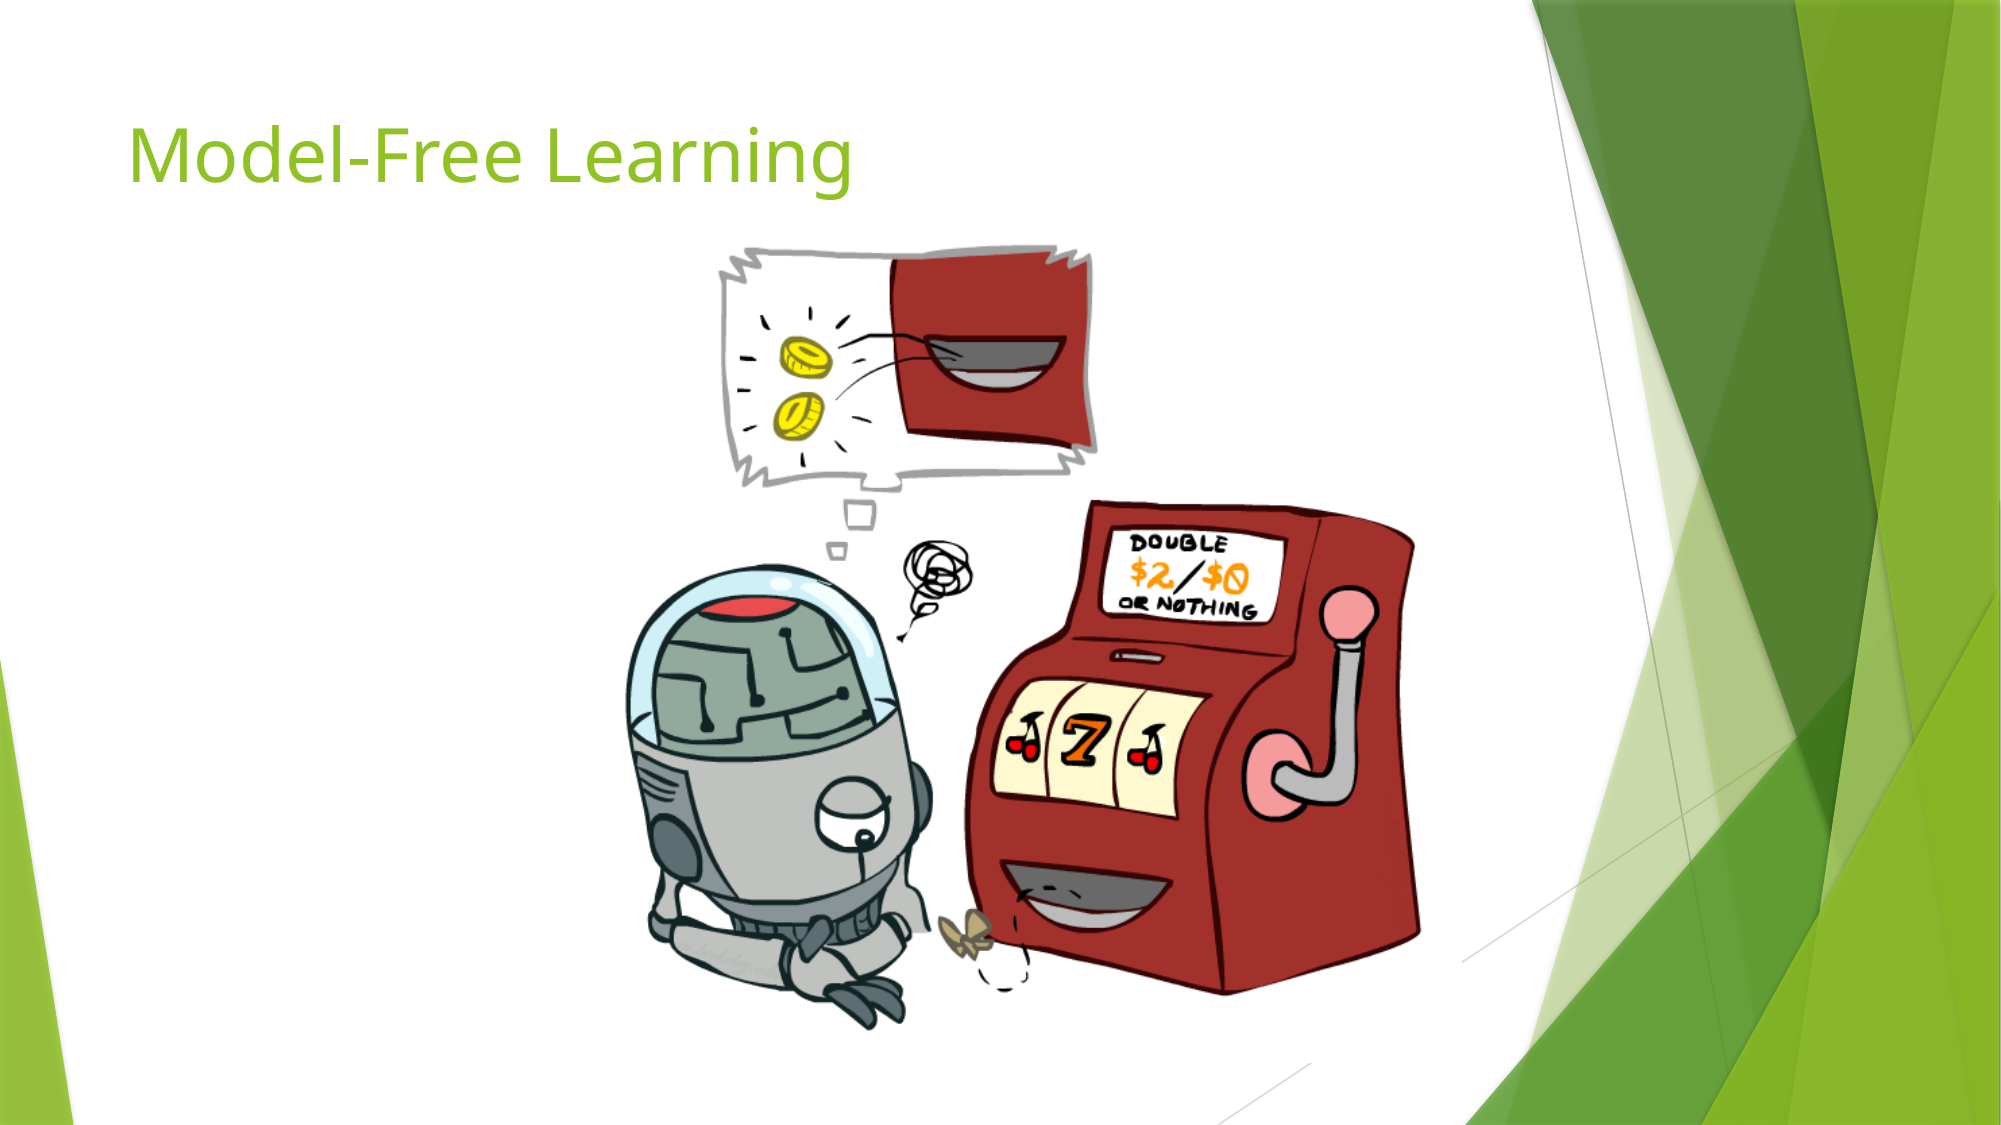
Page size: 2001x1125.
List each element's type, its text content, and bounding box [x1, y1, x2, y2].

title Model-Free Learning [111, 99, 1522, 317]
picture [561, 237, 1462, 1063]
